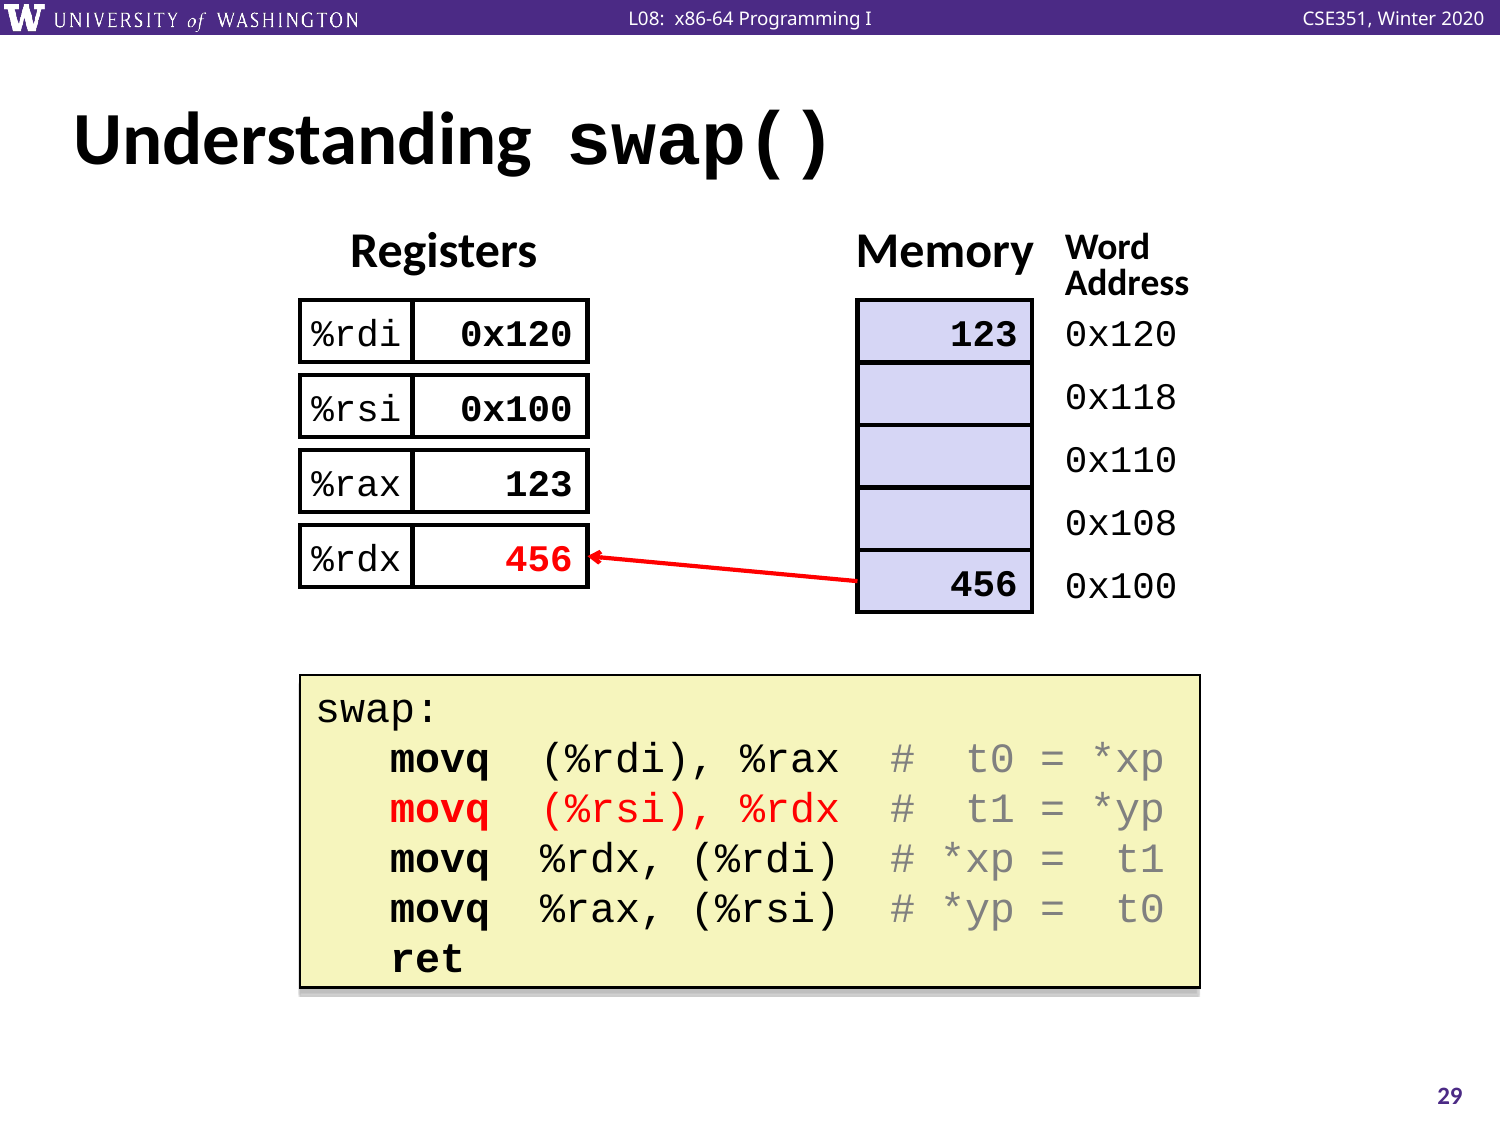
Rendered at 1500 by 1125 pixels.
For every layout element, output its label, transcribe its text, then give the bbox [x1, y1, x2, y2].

slide_number 29 [1400, 1065, 1500, 1125]
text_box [839, 209, 1051, 613]
picture [4, 4, 358, 32]
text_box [299, 209, 588, 588]
title Understanding swap() [58, 71, 1438, 197]
text_box swap: movq (%rdi), %rax # t0 = *xp movq (%rsi), %rdx # t1 = *yp movq %rdx, (%rdi) # *xp = t1 movq %rax, (%rsi) # *yp = t0 ret [299, 674, 1200, 988]
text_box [1054, 223, 1201, 616]
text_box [587, 555, 858, 582]
